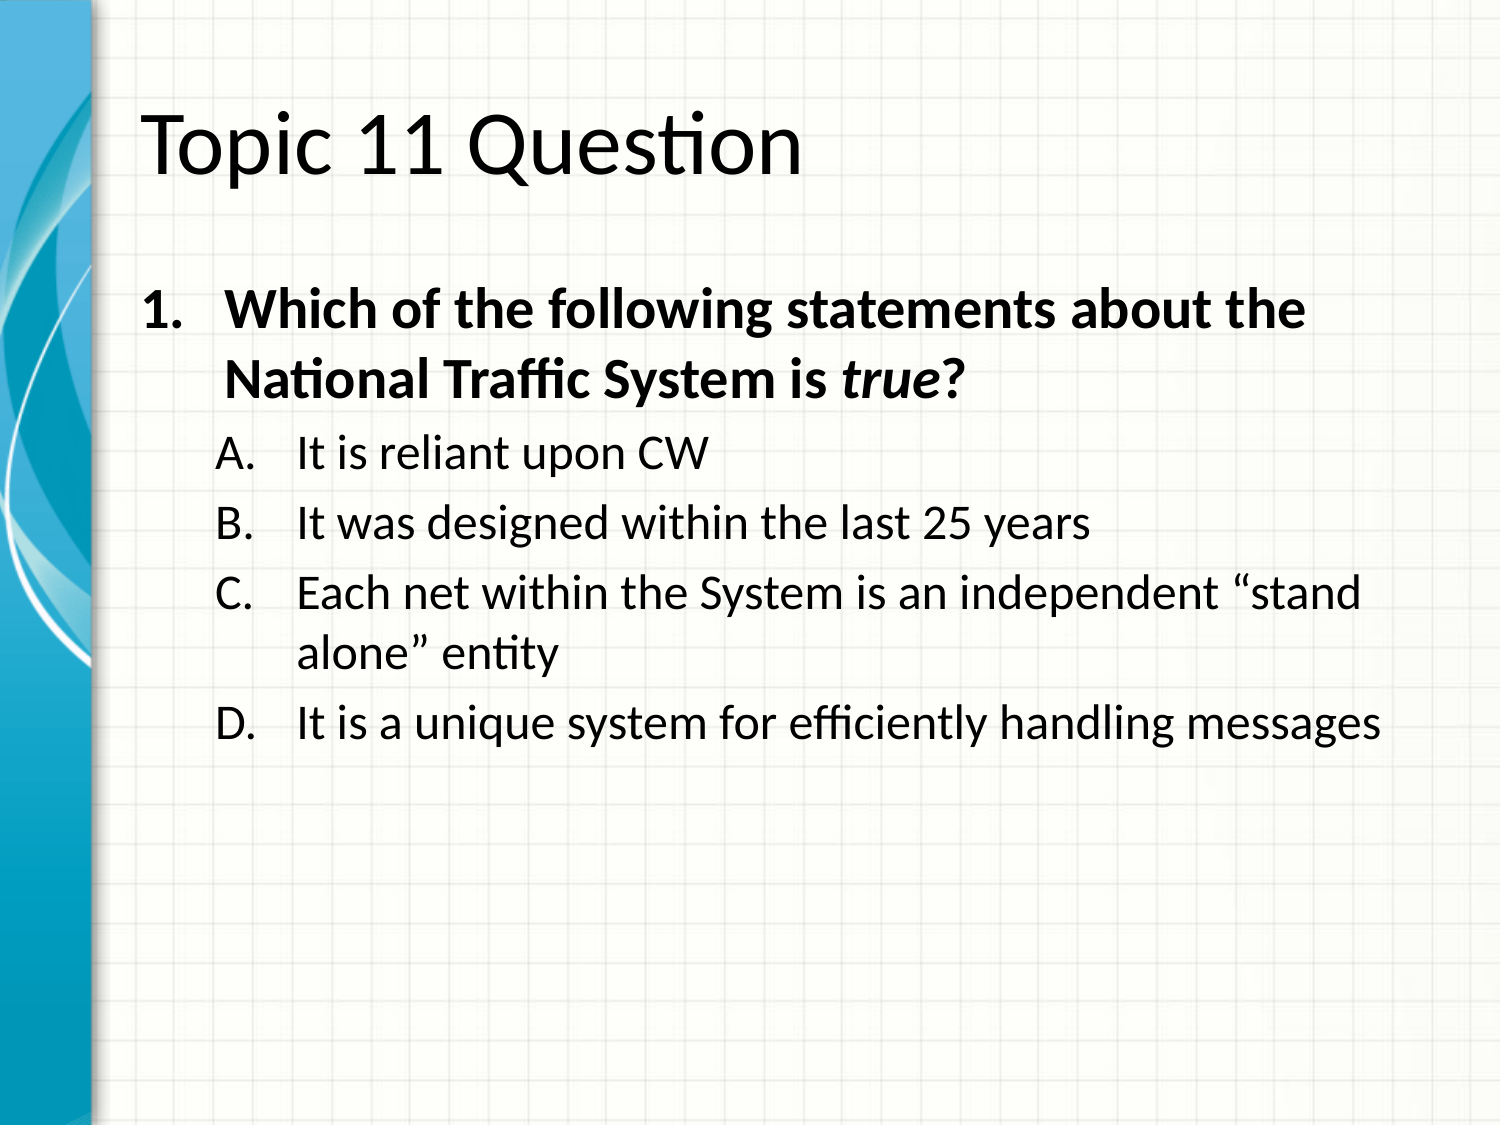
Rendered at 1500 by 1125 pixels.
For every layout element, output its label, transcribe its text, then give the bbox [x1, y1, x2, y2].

title Topic 11 Question [125, 44, 1450, 232]
picture [0, 0, 1500, 1125]
list Which of the following statements about the National Traffic System is true? It is reliant upon CW It was designed within the last 25 years Each net within the System is an independent “stand alone” entity It is a unique system for efficiently handling messages [125, 262, 1450, 1005]
